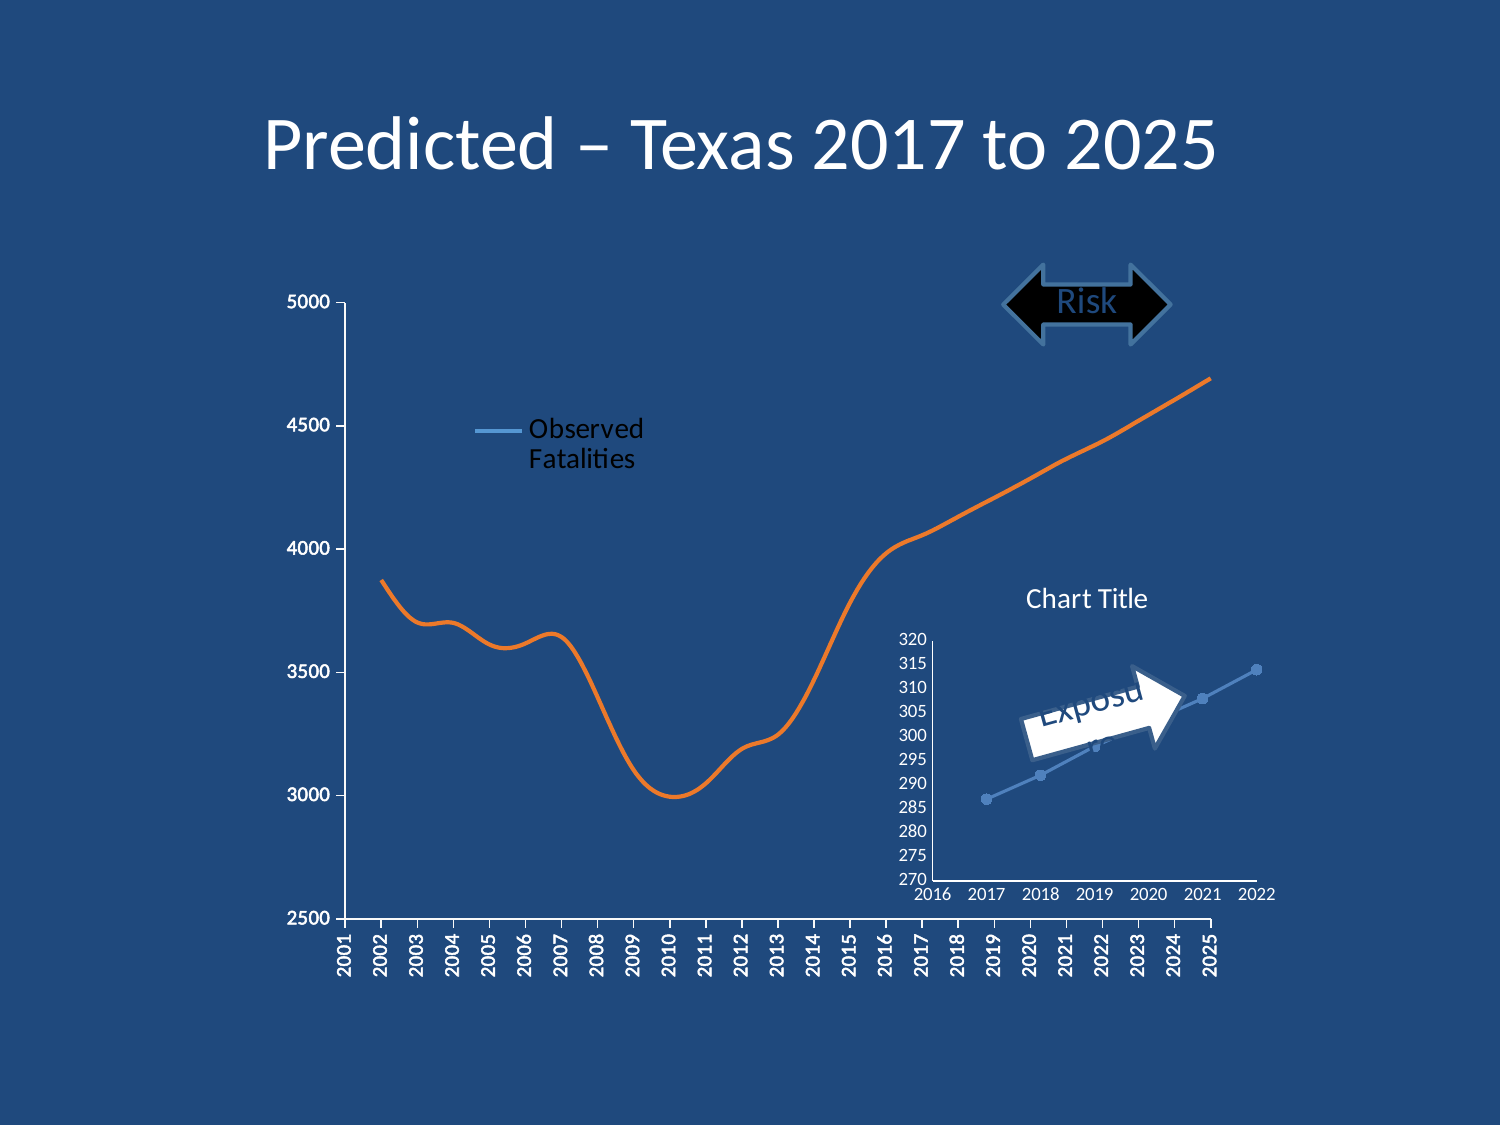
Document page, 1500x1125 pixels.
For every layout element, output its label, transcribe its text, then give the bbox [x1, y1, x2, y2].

chart [243, 262, 1284, 1006]
title Predicted – Texas 2017 to 2025 [243, 44, 1257, 233]
